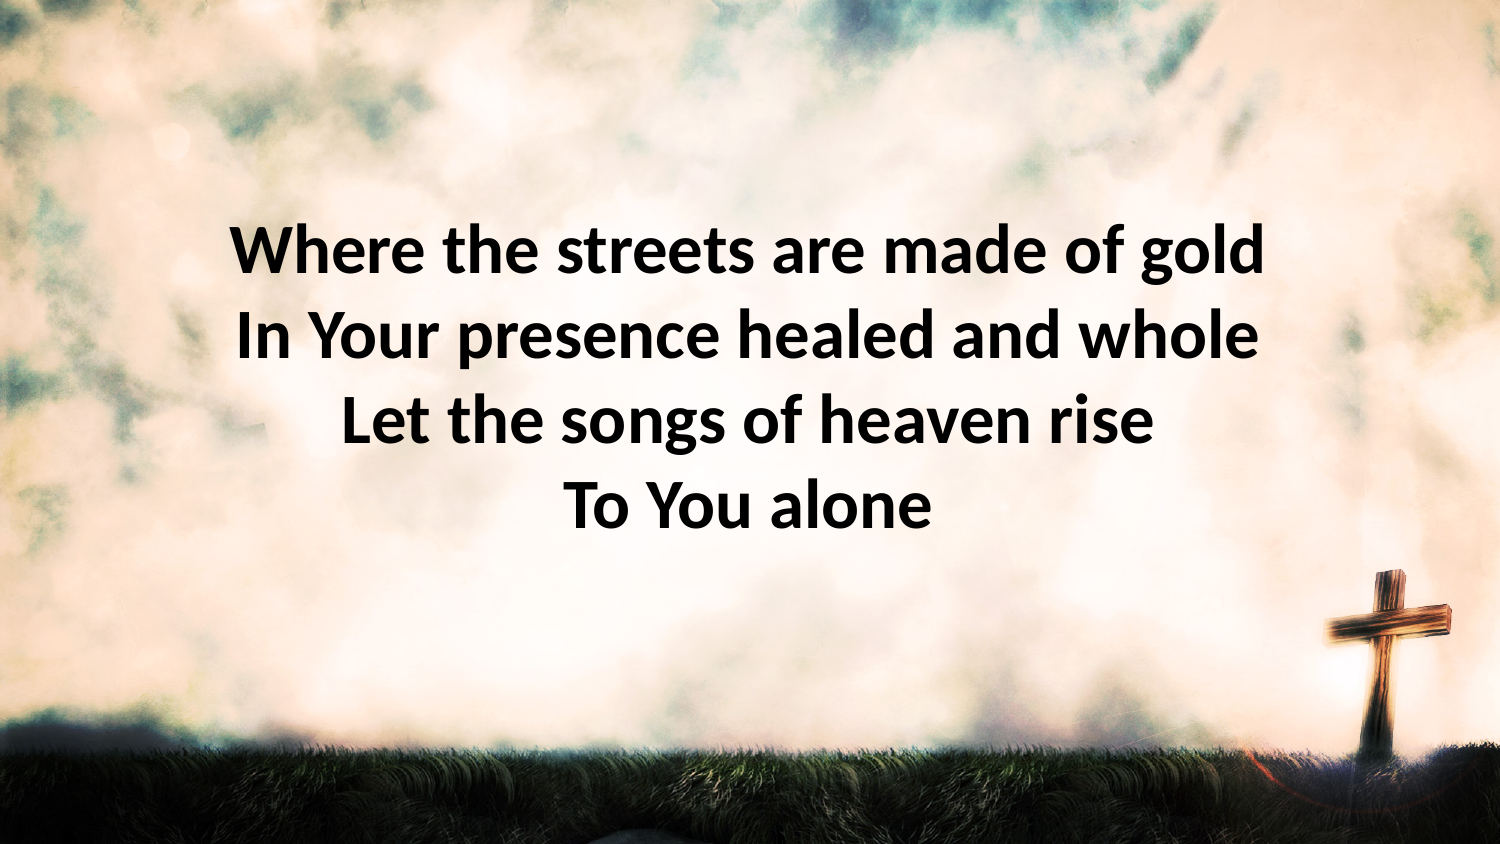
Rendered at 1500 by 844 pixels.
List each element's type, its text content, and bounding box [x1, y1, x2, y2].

text_box Where the streets are made of gold In Your presence healed and whole Let the songs of heaven rise To You alone [52, 195, 1446, 586]
picture [0, 0, 1500, 844]
